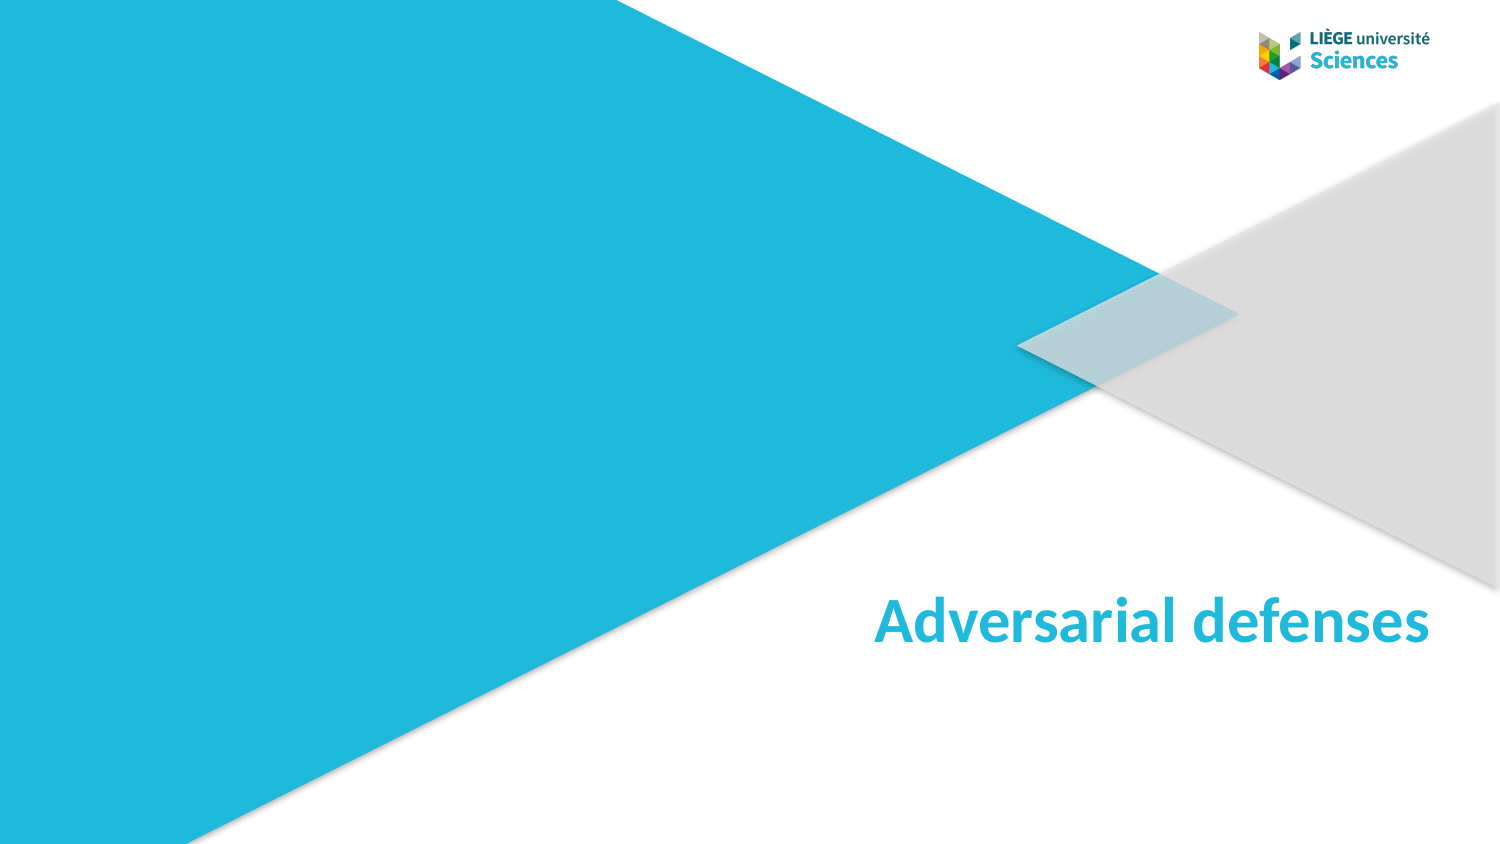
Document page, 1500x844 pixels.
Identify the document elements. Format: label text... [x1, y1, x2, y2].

title Adversarial defenses [522, 570, 1446, 664]
picture [1241, 14, 1447, 92]
